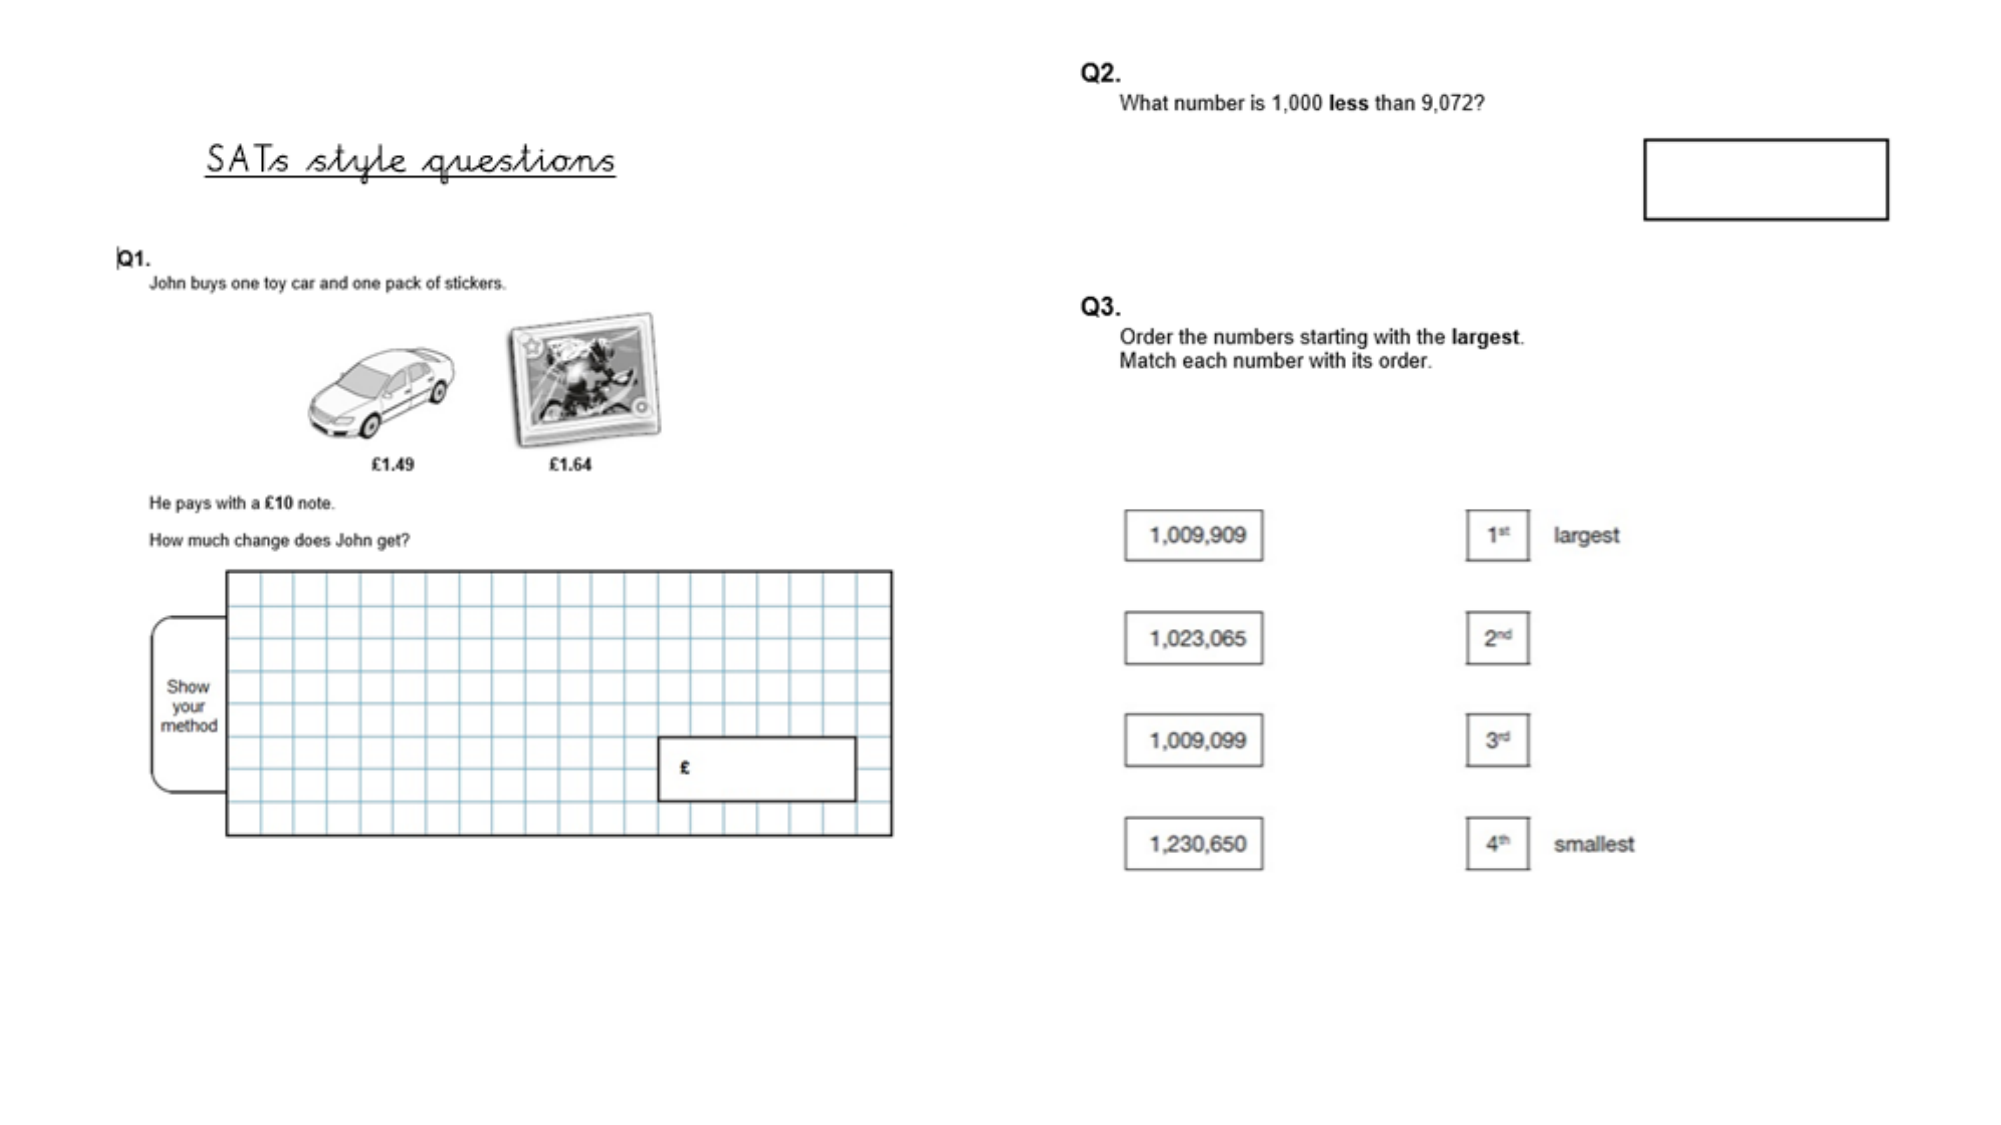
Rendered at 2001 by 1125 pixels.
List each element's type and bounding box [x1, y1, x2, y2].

picture [47, 118, 919, 853]
picture [999, 27, 1900, 914]
